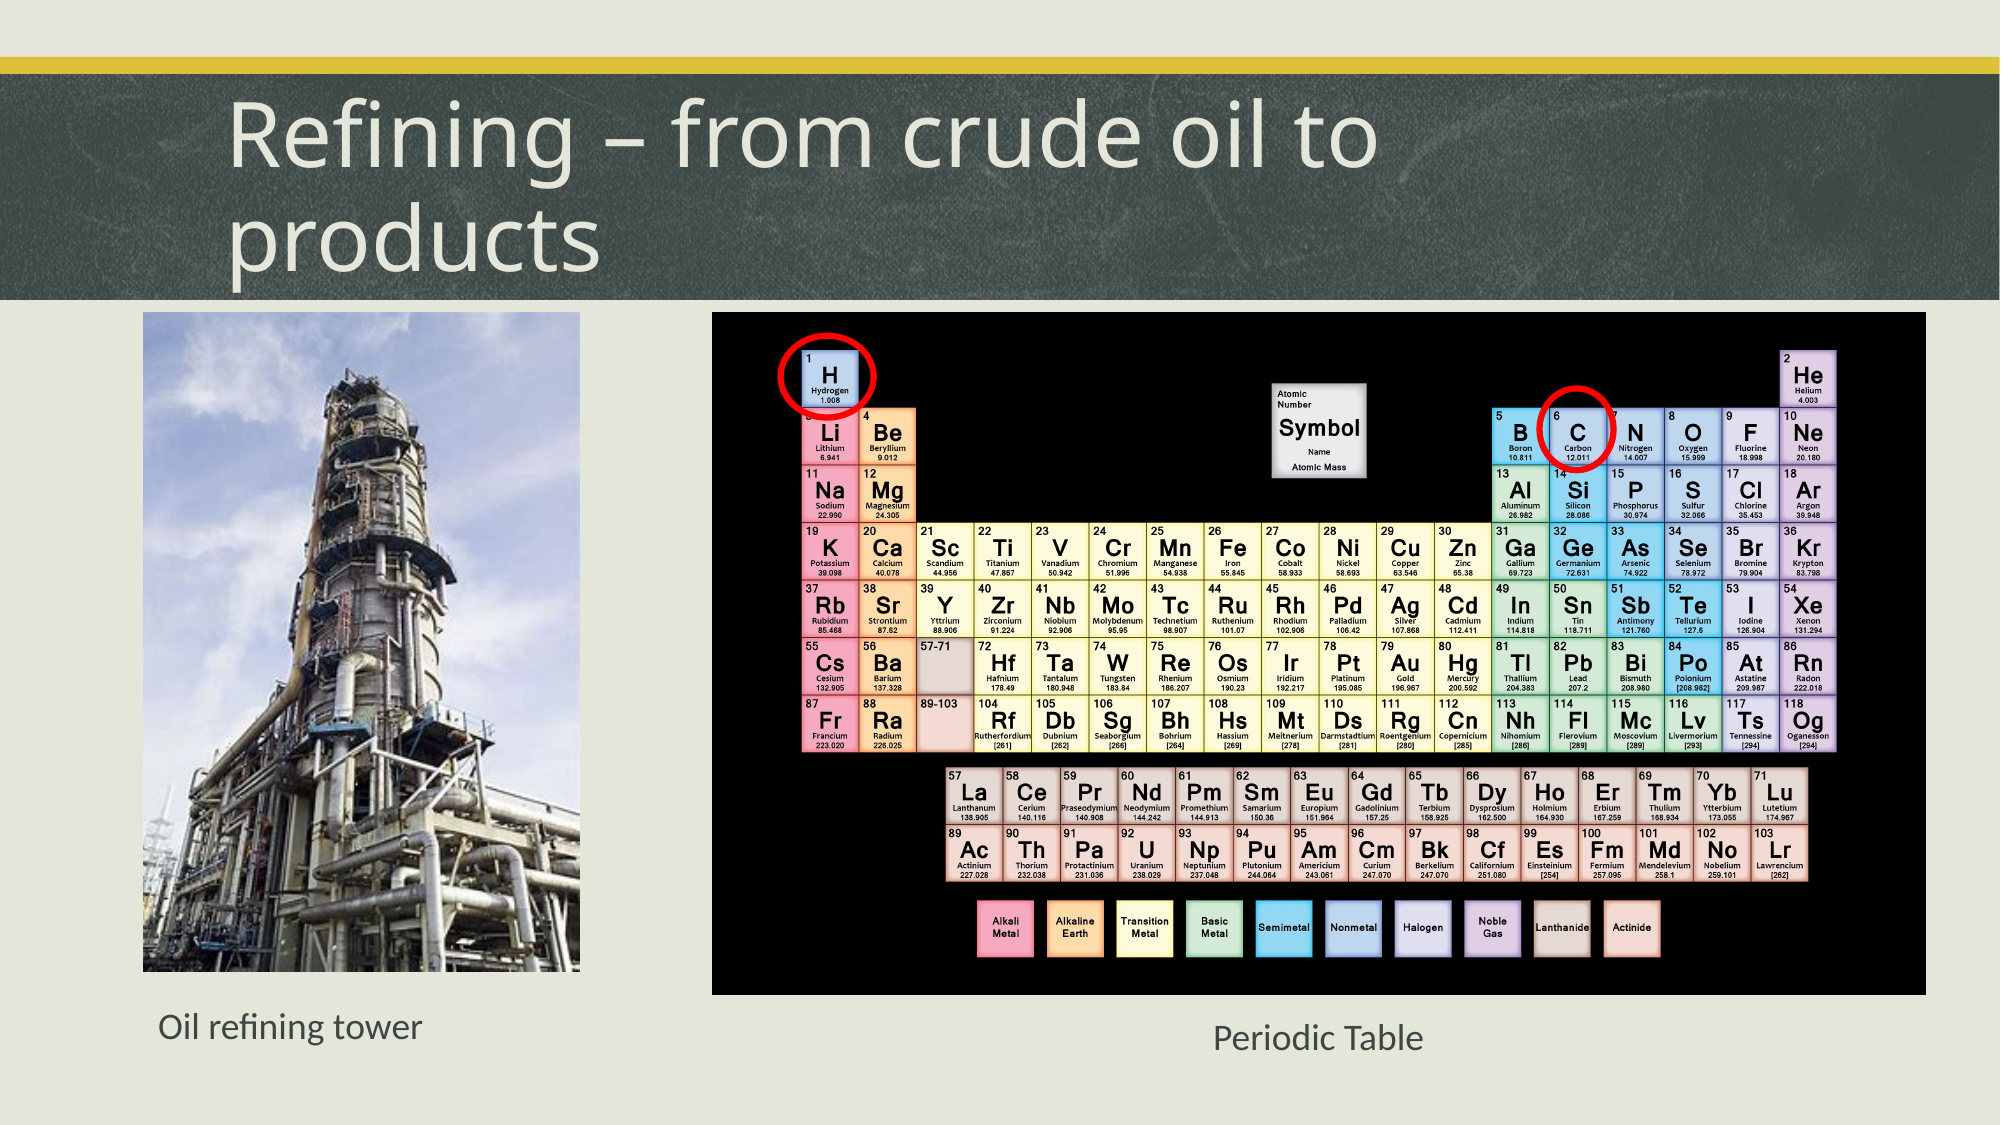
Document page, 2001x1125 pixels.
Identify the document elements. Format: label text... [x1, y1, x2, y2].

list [143, 312, 580, 972]
text_box Periodic Table [712, 1005, 1926, 1065]
picture [0, 74, 2000, 300]
text_box Oil refining tower [143, 994, 580, 1055]
picture [712, 312, 1926, 995]
title Refining – from crude oil to products [210, 76, 1790, 300]
